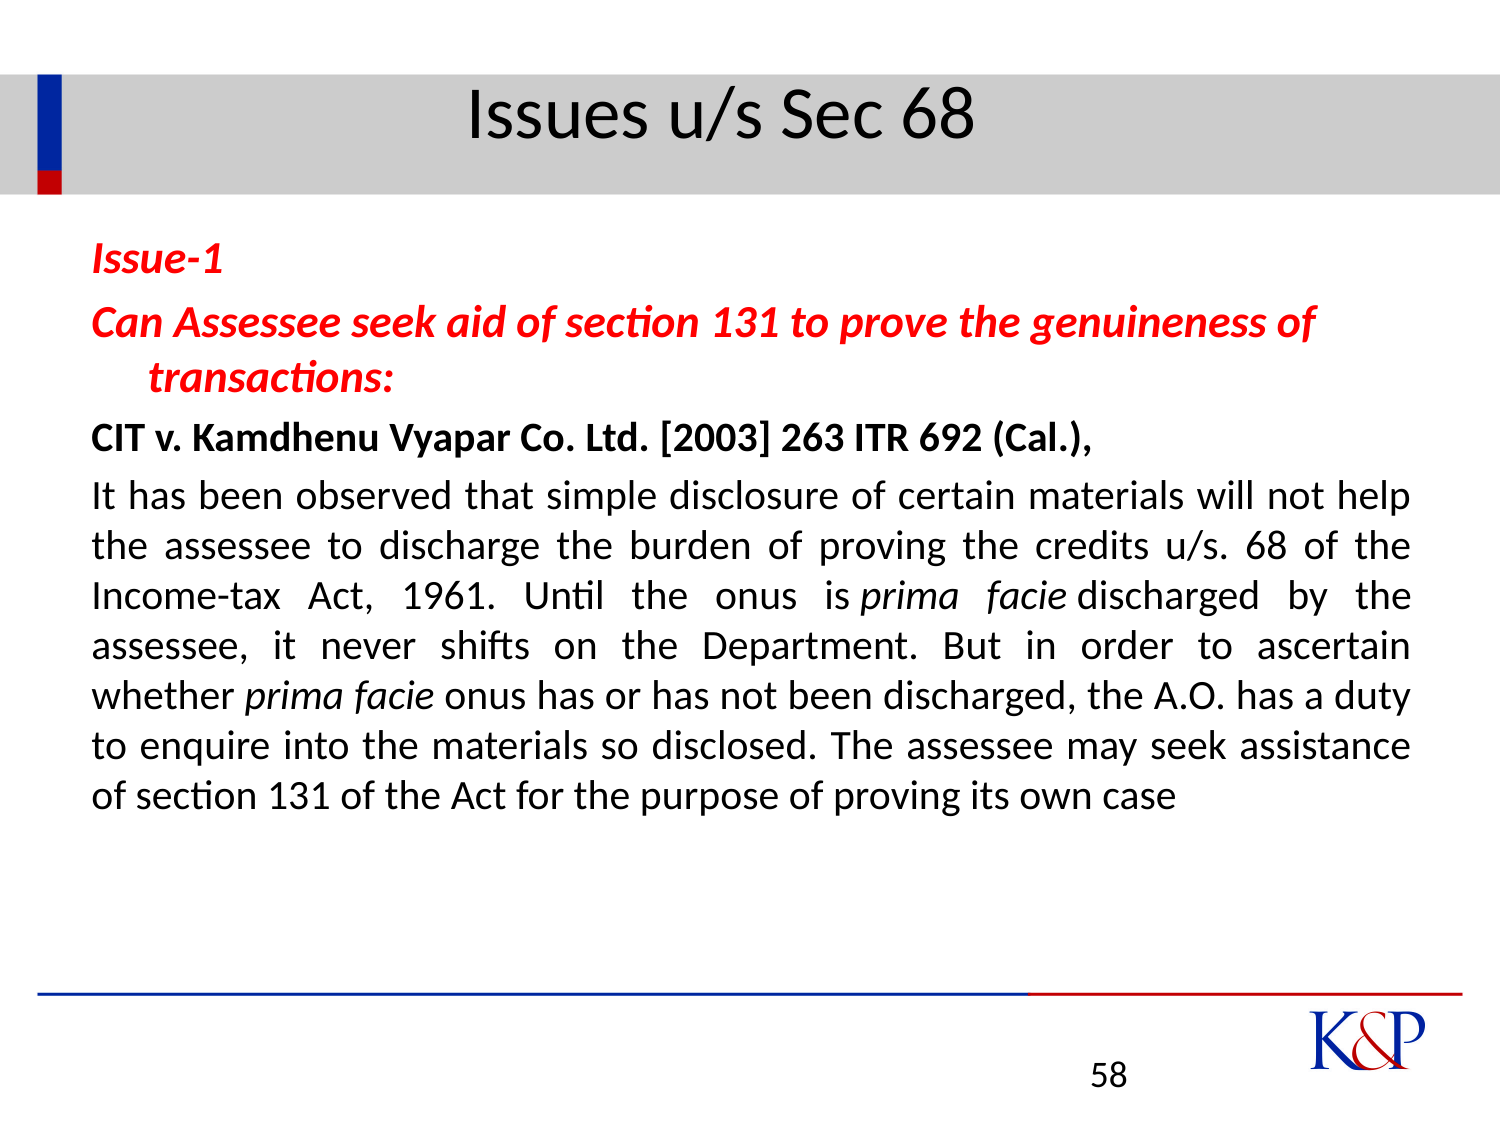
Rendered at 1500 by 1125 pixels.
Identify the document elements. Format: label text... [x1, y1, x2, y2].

list Issue-1 Can Assessee seek aid of section 131 to prove the genuineness of transactions: CIT v. Kamdhenu Vyapar Co. Ltd. [2003] 263 ITR 692 (Cal.), It has been observed that simple disclosure of certain materials will not help the assessee to discharge the burden of proving the credits u/s. 68 of the Income-tax Act, 1961. Until the onus is prima facie discharged by the assessee, it never shifts on the Department. But in order to ascertain whether prima facie onus has or has not been discharged, the A.O. has a duty to enquire into the materials so disclosed. The assessee may seek assistance of section 131 of the Act for the purpose of proving its own case [76, 219, 1427, 963]
title Issues u/s Sec 68 [46, 56, 1397, 244]
slide_number 58 [1074, 1042, 1425, 1103]
picture [0, 0, 1500, 1125]
